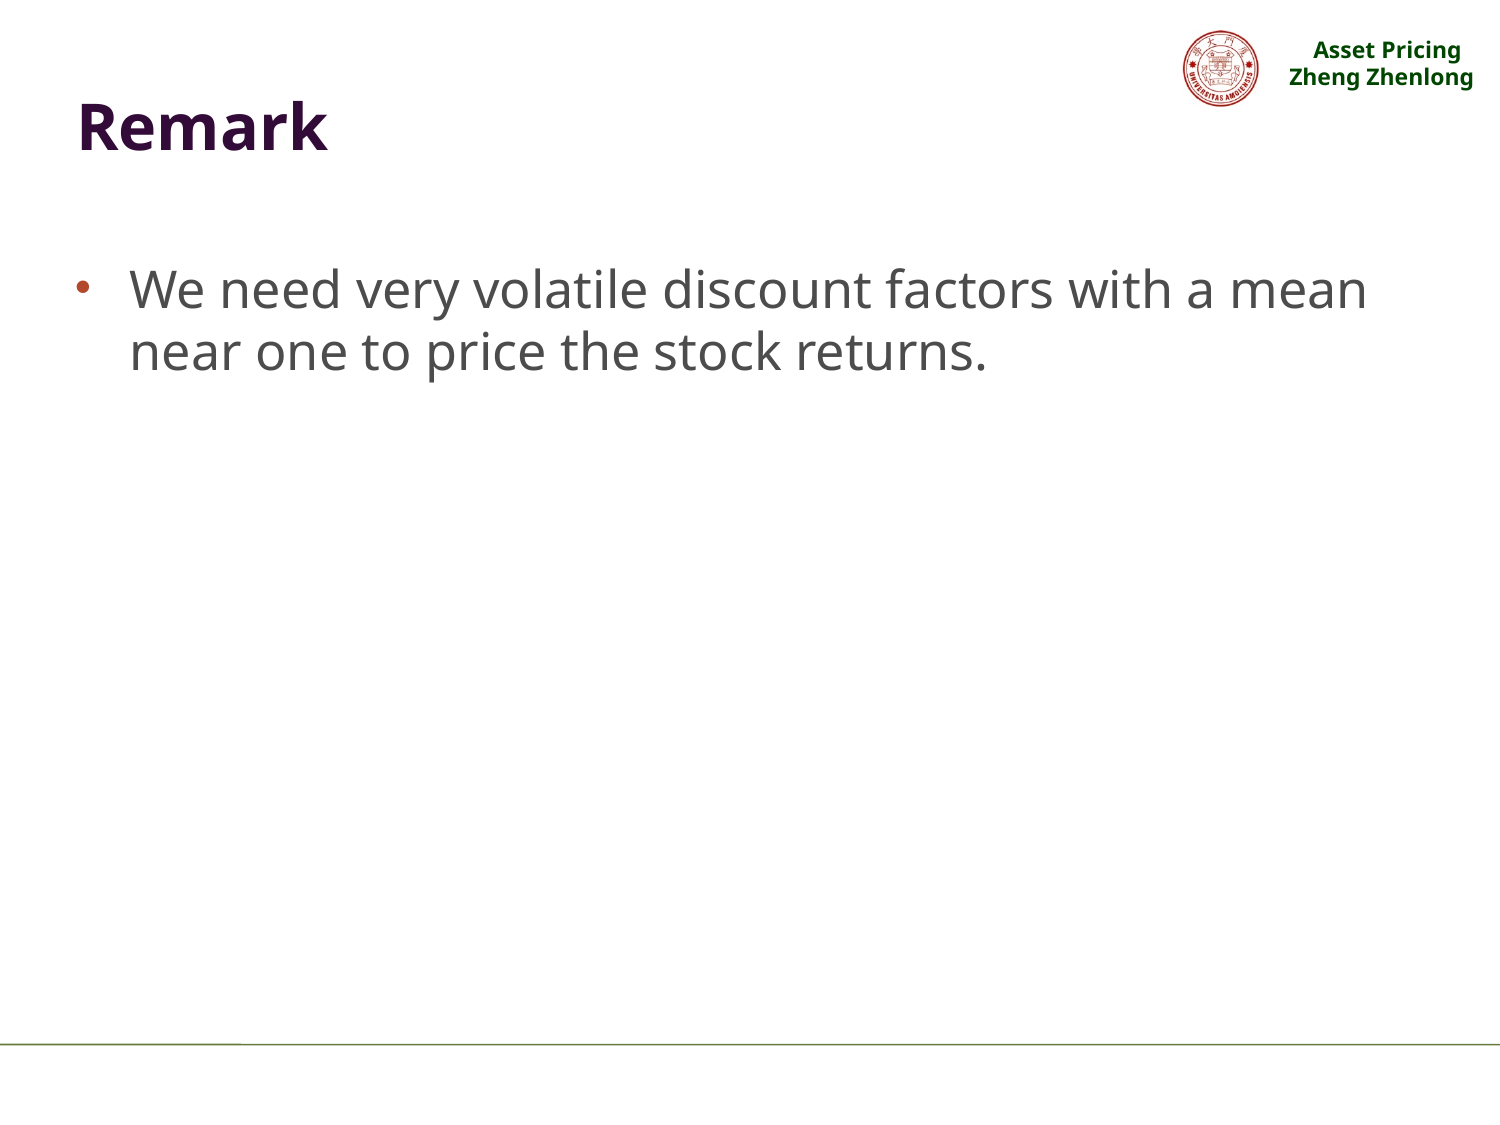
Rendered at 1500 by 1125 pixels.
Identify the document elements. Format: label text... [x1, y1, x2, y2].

list We need very volatile discount factors with a mean near one to price the stock returns. [58, 248, 1448, 1020]
picture [1182, 30, 1259, 107]
title Remark [61, 35, 1174, 214]
